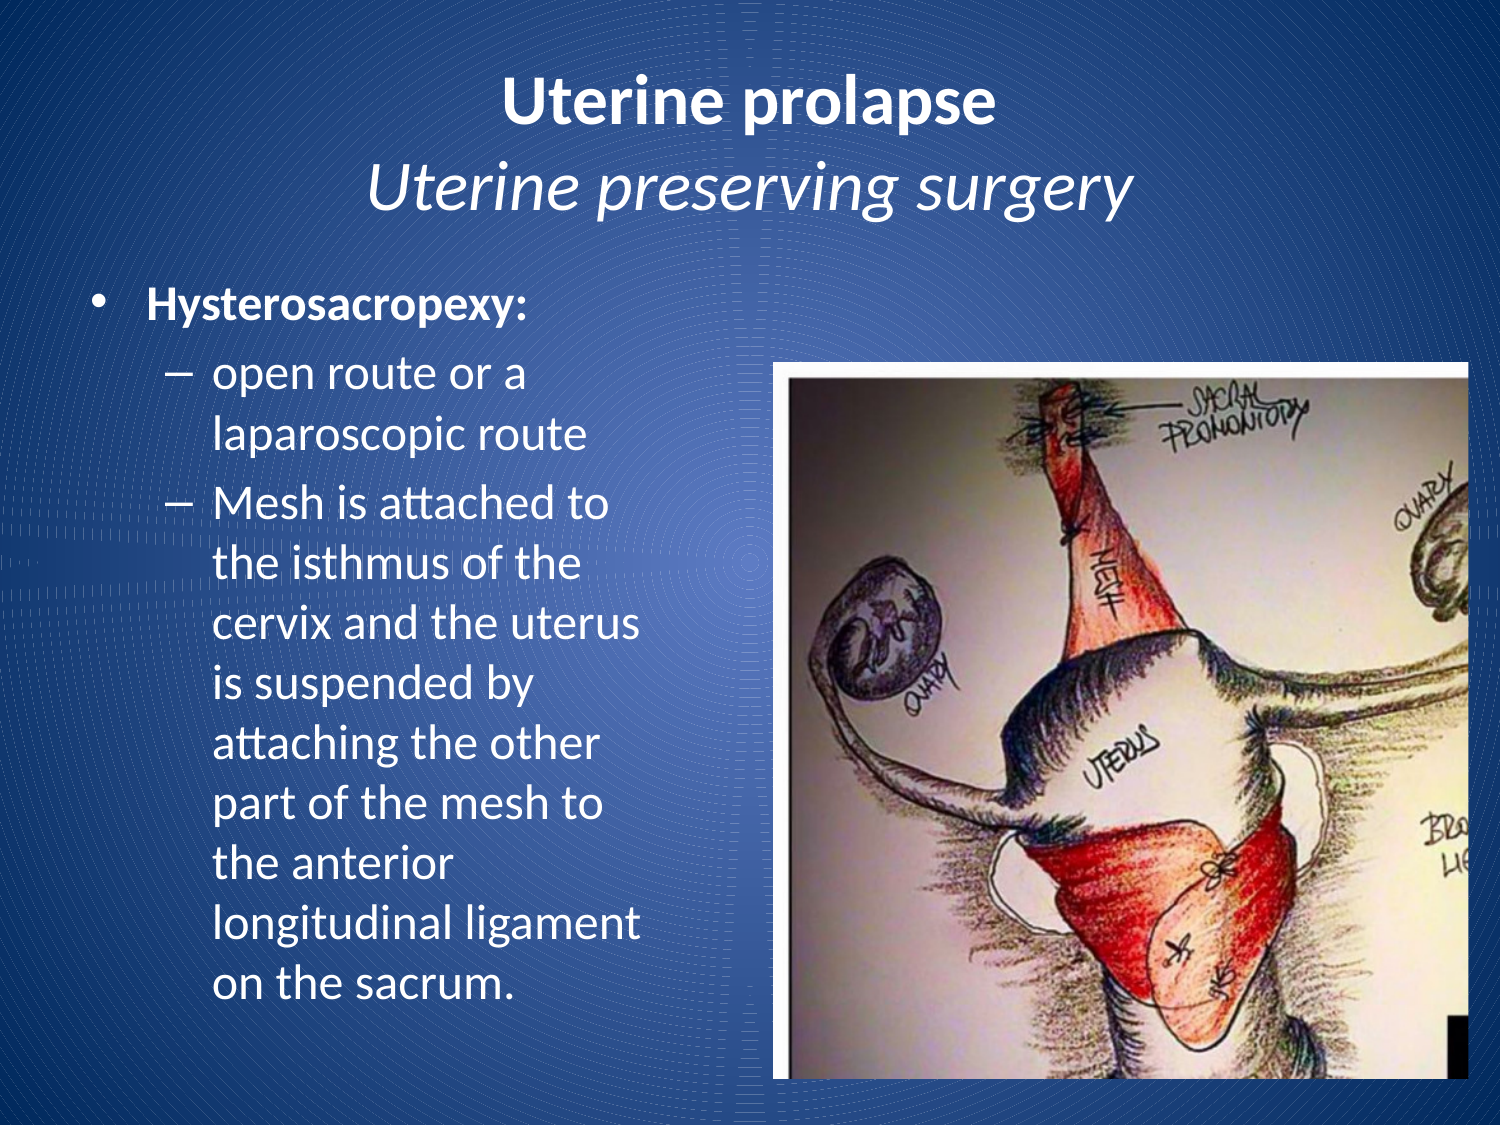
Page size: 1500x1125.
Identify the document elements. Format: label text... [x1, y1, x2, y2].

list Hysterosacropexy: open route or a laparoscopic route Mesh is attached to the isthmus of the cervix and the uterus is suspended by attaching the other part of the mesh to the anterior longitudinal ligament on the sacrum. [75, 262, 688, 1088]
title Uterine prolapse Uterine preserving surgery [75, 45, 1425, 233]
picture [772, 362, 1469, 1079]
